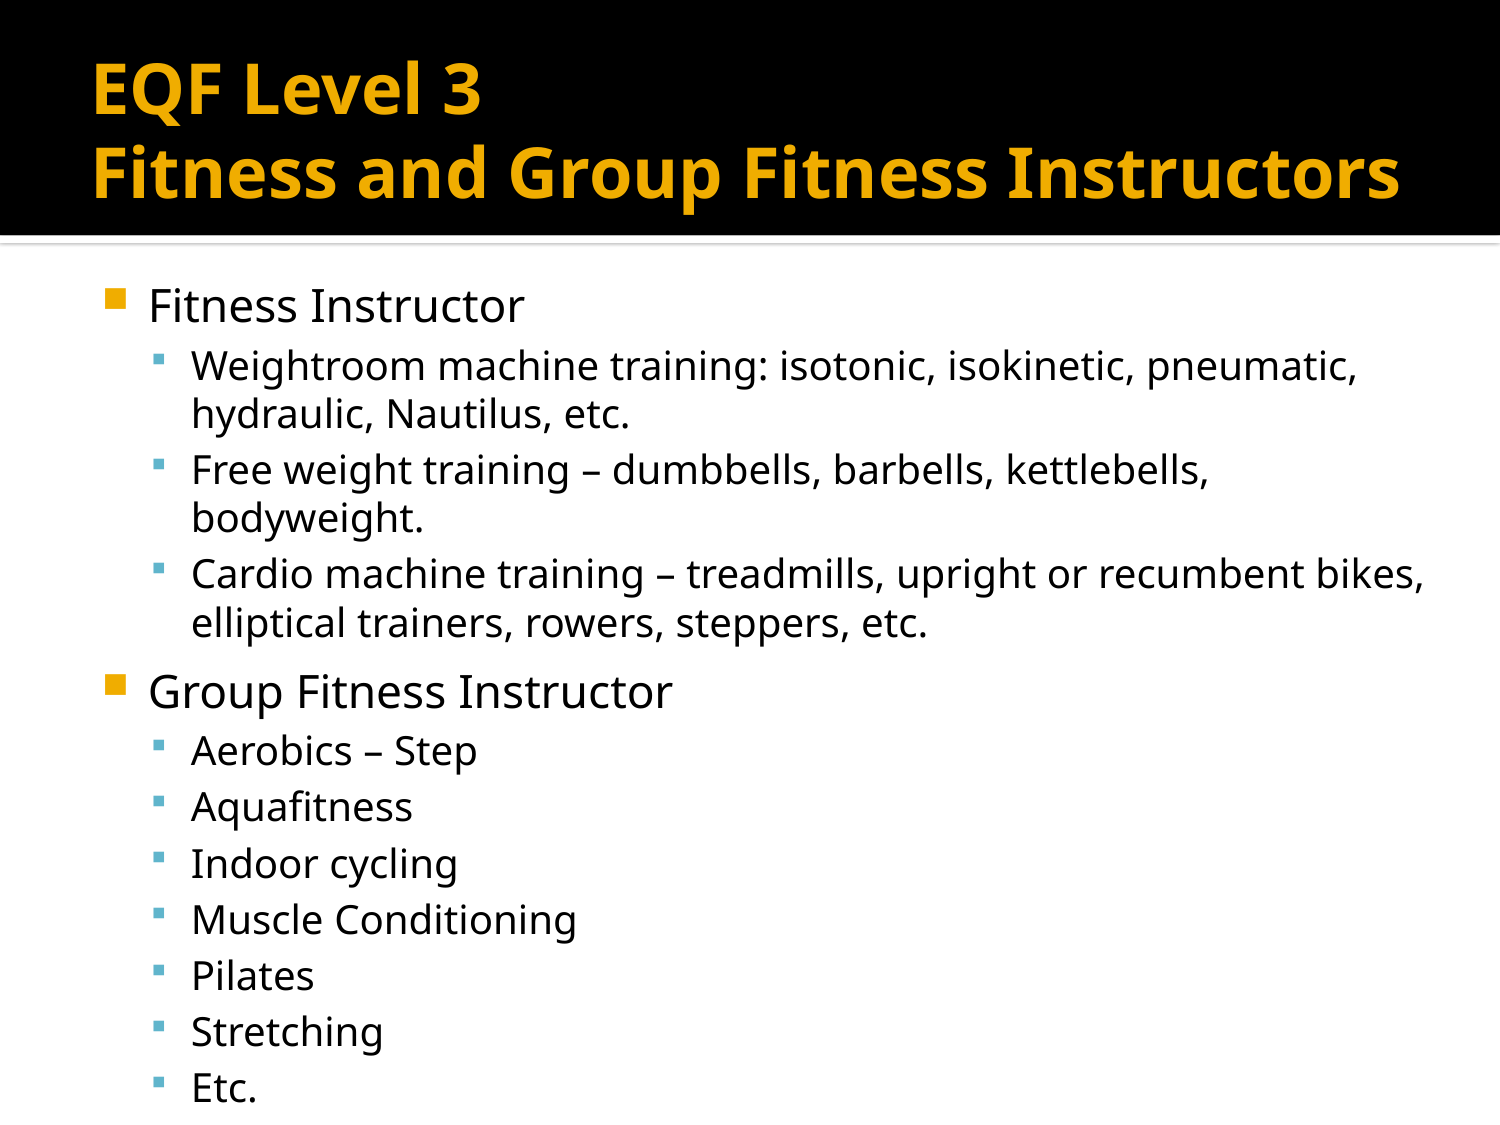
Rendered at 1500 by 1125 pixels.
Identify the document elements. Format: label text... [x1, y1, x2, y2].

title EQF Level 3 Fitness and Group Fitness Instructors [75, 25, 1463, 231]
list Fitness Instructor Weightroom machine training: isotonic, isokinetic, pneumatic, hydraulic, Nautilus, etc. Free weight training – dumbbells, barbells, kettlebells, bodyweight. Cardio machine training – treadmills, upright or recumbent bikes, elliptical trainers, rowers, steppers, etc. Group Fitness Instructor Aerobics – Step Aquafitness Indoor cycling Muscle Conditioning Pilates Stretching Etc. [75, 261, 1463, 1125]
